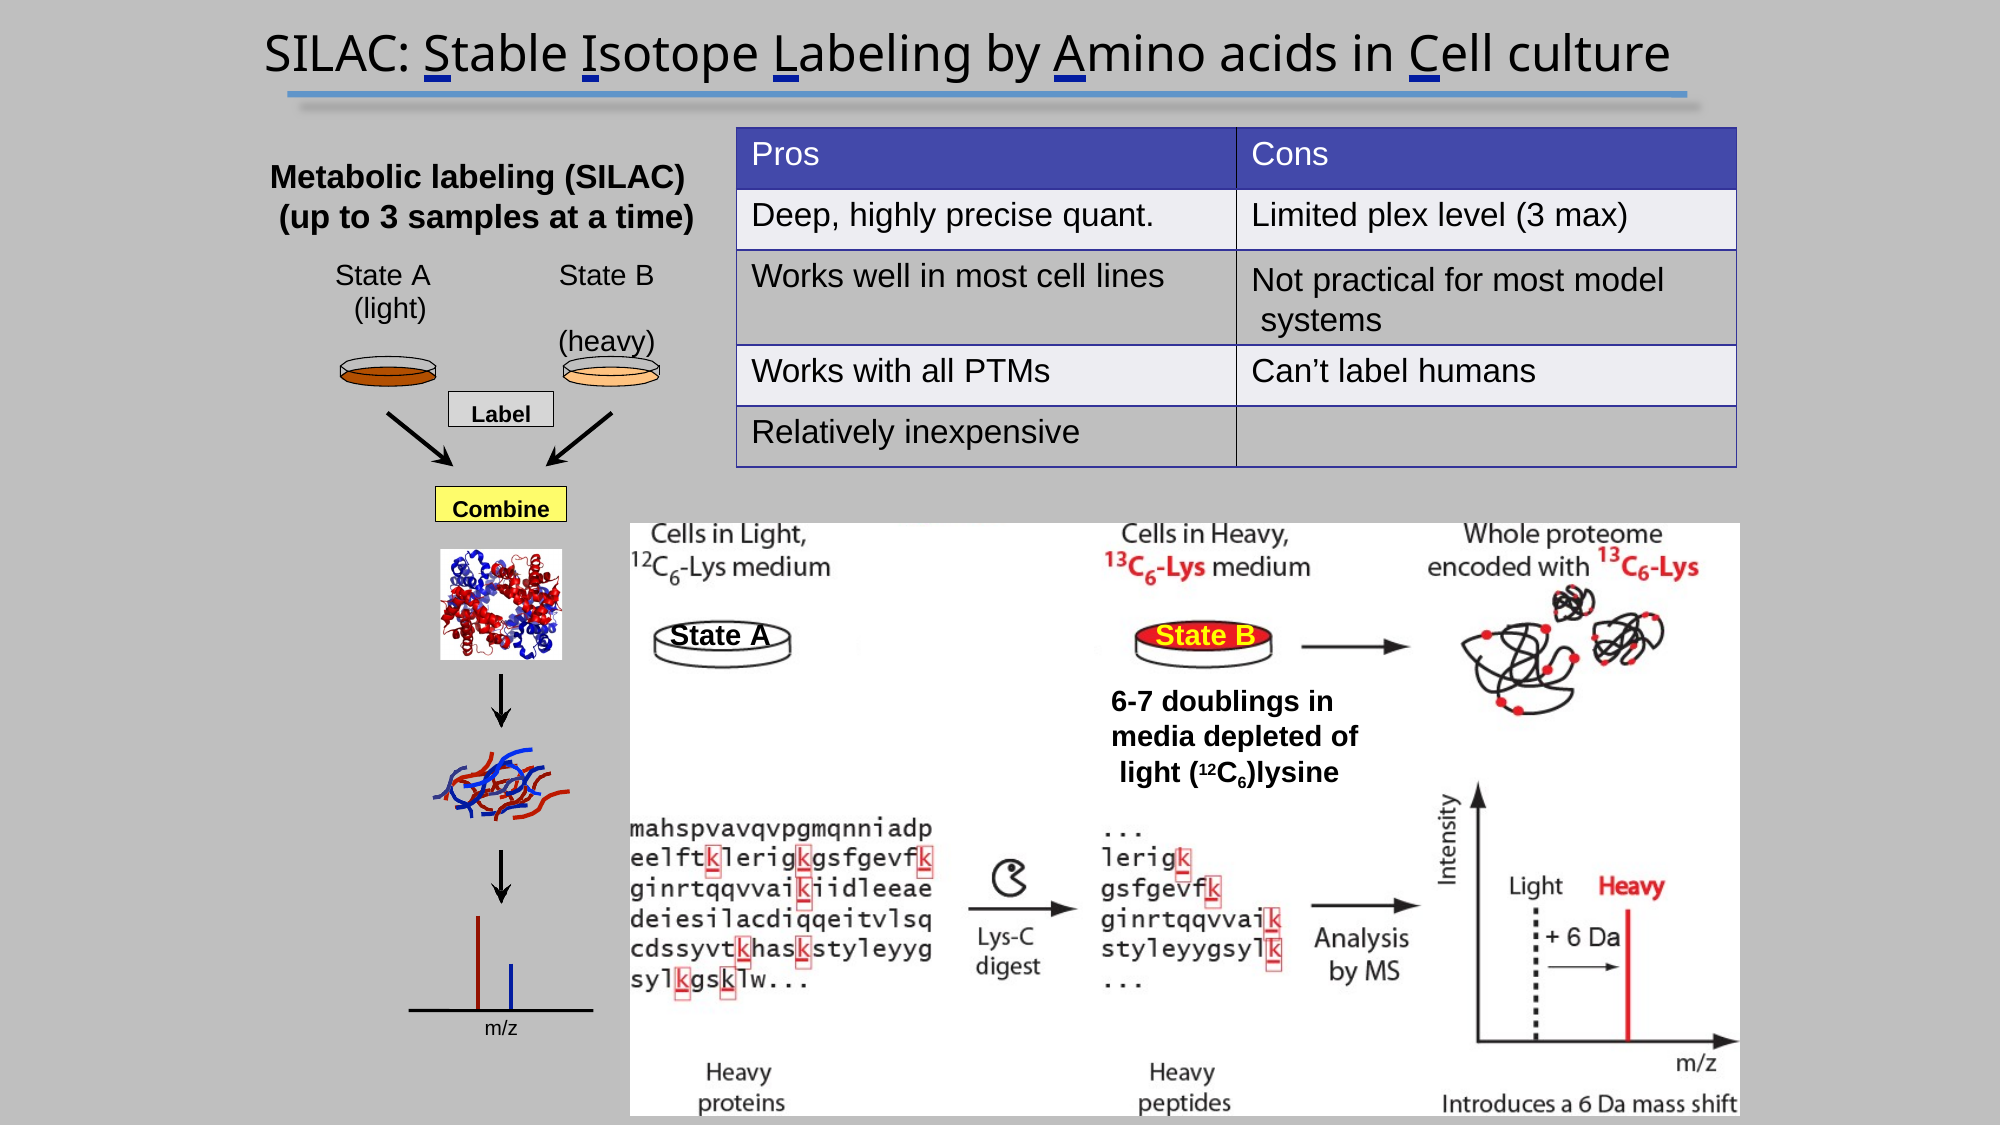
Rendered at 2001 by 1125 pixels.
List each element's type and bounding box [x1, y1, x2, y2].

table_cell [1237, 251, 1736, 344]
text_box [340, 356, 436, 387]
table_header [737, 129, 1236, 188]
text_box [448, 391, 554, 427]
table_cell [737, 407, 1236, 466]
text_box [430, 749, 570, 823]
text_box [267, 151, 700, 235]
text_box [435, 486, 567, 522]
text_box [287, 92, 1712, 122]
text_box [440, 549, 563, 660]
text_box [387, 412, 454, 467]
text_box [556, 252, 660, 387]
table_cell [1237, 190, 1736, 249]
text_box [490, 849, 512, 904]
table_header [1237, 129, 1736, 188]
text_box [545, 412, 612, 467]
table_cell [737, 251, 1236, 344]
title [262, 0, 1735, 145]
text_box [490, 673, 512, 728]
table_cell [737, 346, 1236, 405]
table_cell [1237, 346, 1736, 405]
text_box [482, 1012, 521, 1040]
text_box [408, 915, 594, 1011]
table_cell [1237, 407, 1736, 466]
text_box [333, 252, 432, 325]
text_box [630, 523, 1741, 1116]
table_cell [737, 190, 1236, 249]
